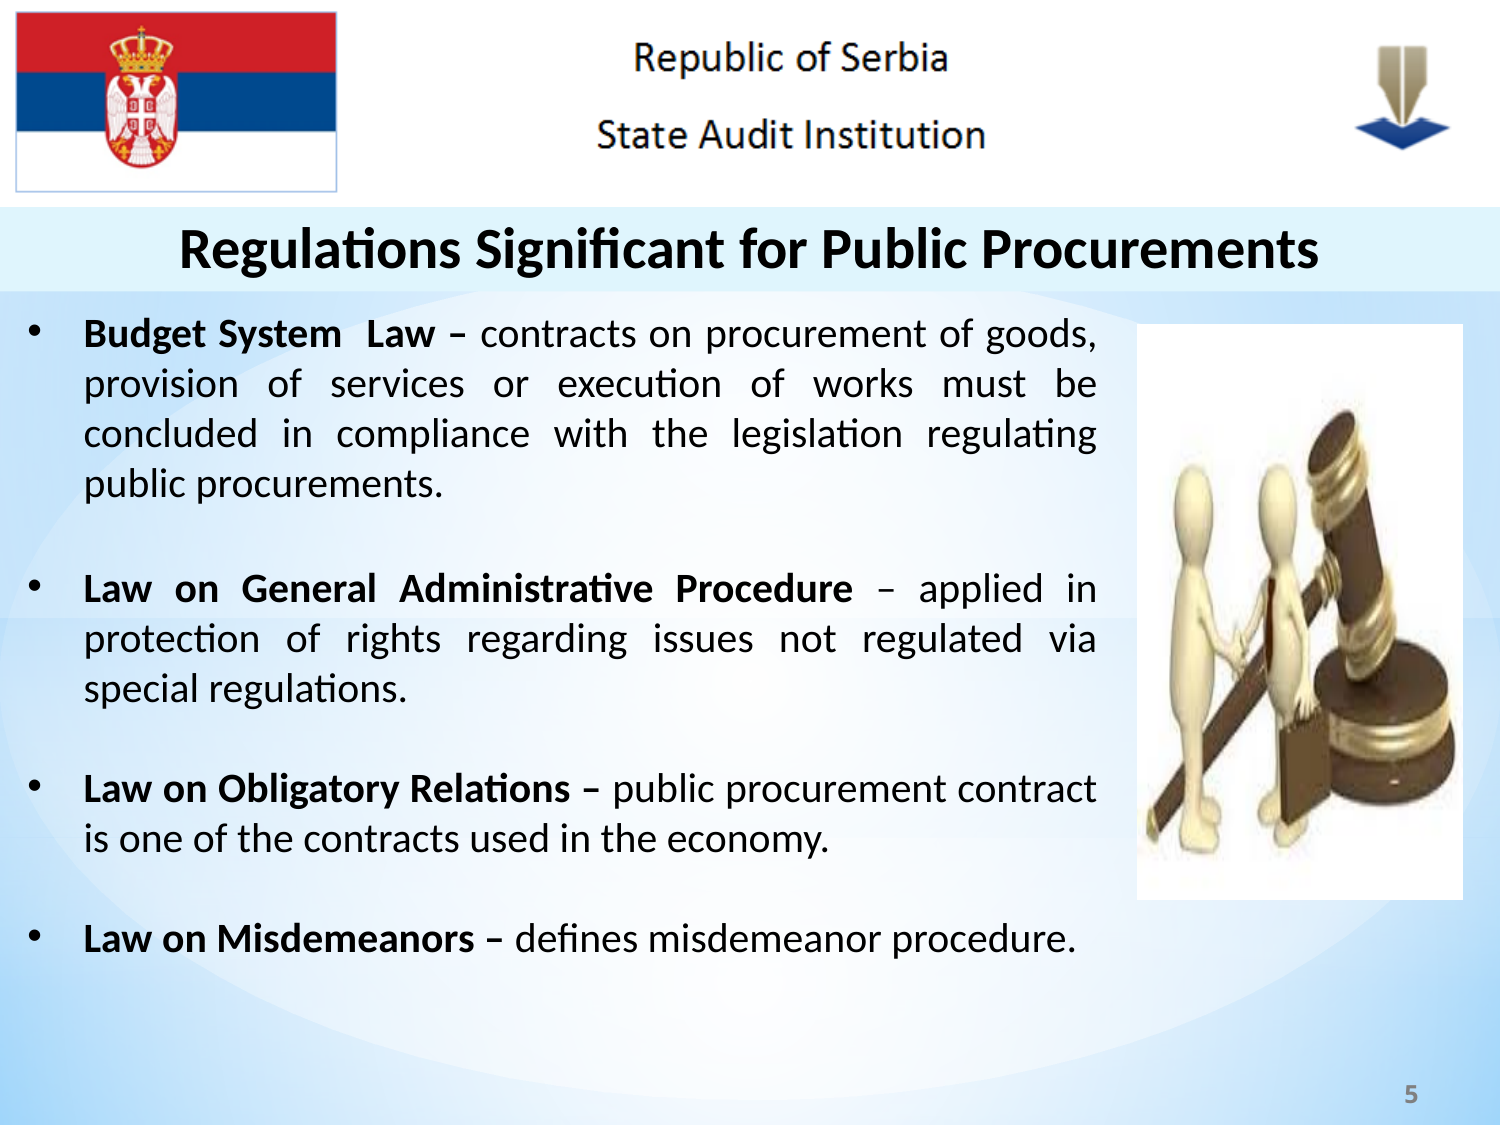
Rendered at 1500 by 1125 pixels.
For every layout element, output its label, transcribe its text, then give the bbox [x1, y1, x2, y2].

text_box Budget System Law – contracts on procurement of goods, provision of services or execution of works must be concluded in compliance with the legislation regulating public procurements. Law on General Administrative Procedure – applied in protection of rights regarding issues not regulated via special regulations. Law on Obligatory Relations – public procurement contract is one of the contracts used in the economy. Law on Misdemeanors – defines misdemeanor procedure. [12, 297, 1113, 1013]
title Regulations Significant for Public Procurements [0, 215, 1500, 292]
picture [0, 0, 1500, 207]
slide_number 5 [1322, 1065, 1500, 1125]
picture [1137, 324, 1463, 901]
